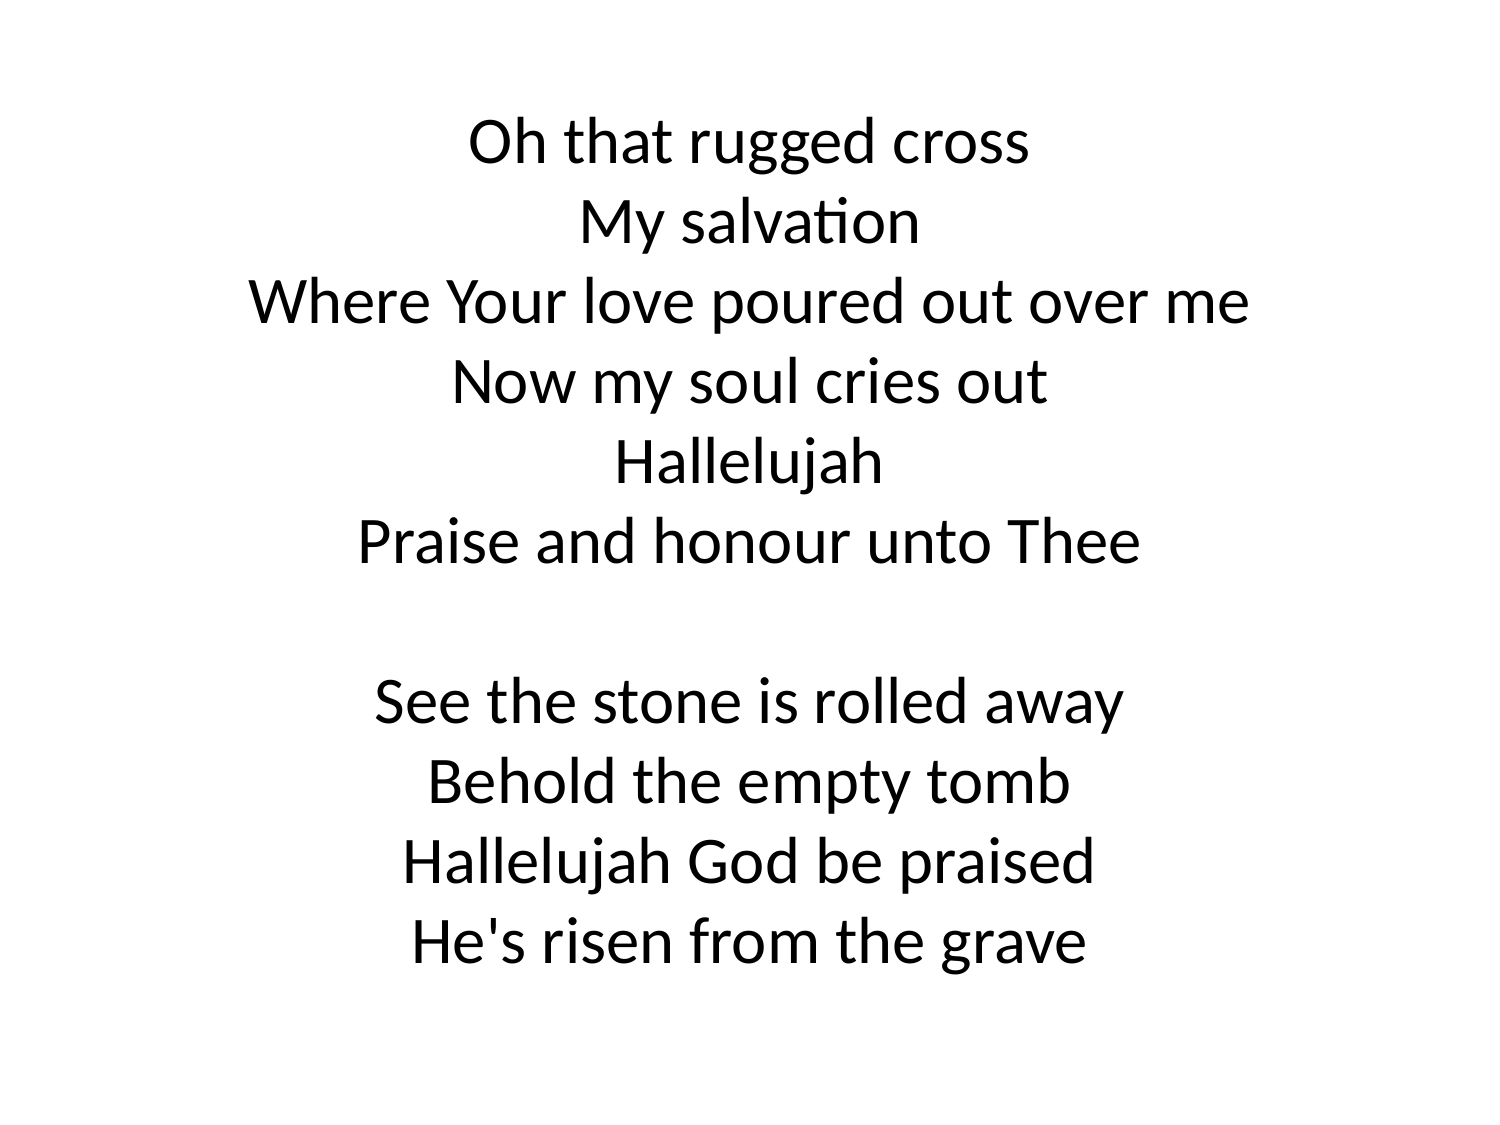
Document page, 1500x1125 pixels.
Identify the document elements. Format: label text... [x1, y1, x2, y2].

text_box Oh that rugged cross My salvation Where Your love poured out over me Now my soul cries out Hallelujah Praise and honour unto Thee See the stone is rolled away Behold the empty tomb Hallelujah God be praised He's risen from the grave [182, 89, 1317, 985]
